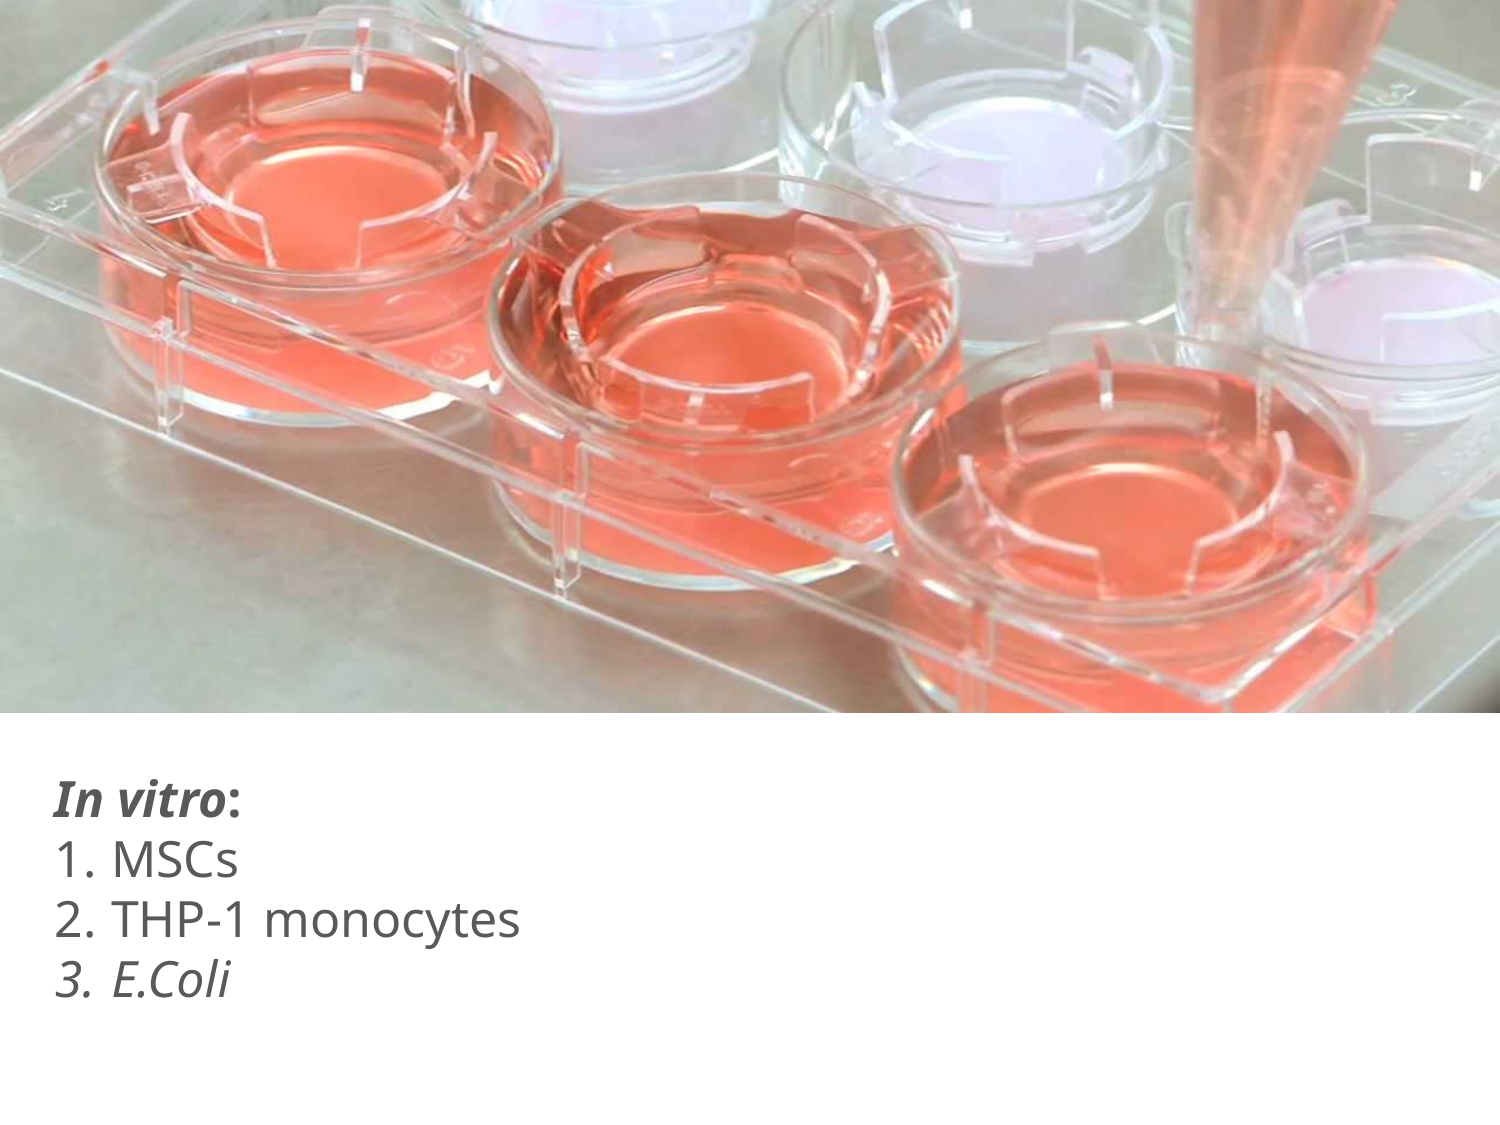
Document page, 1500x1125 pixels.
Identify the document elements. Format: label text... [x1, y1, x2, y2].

text_box In vitro: MSCs THP-1 monocytes E.Coli [40, 759, 1265, 1015]
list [0, 0, 1500, 713]
